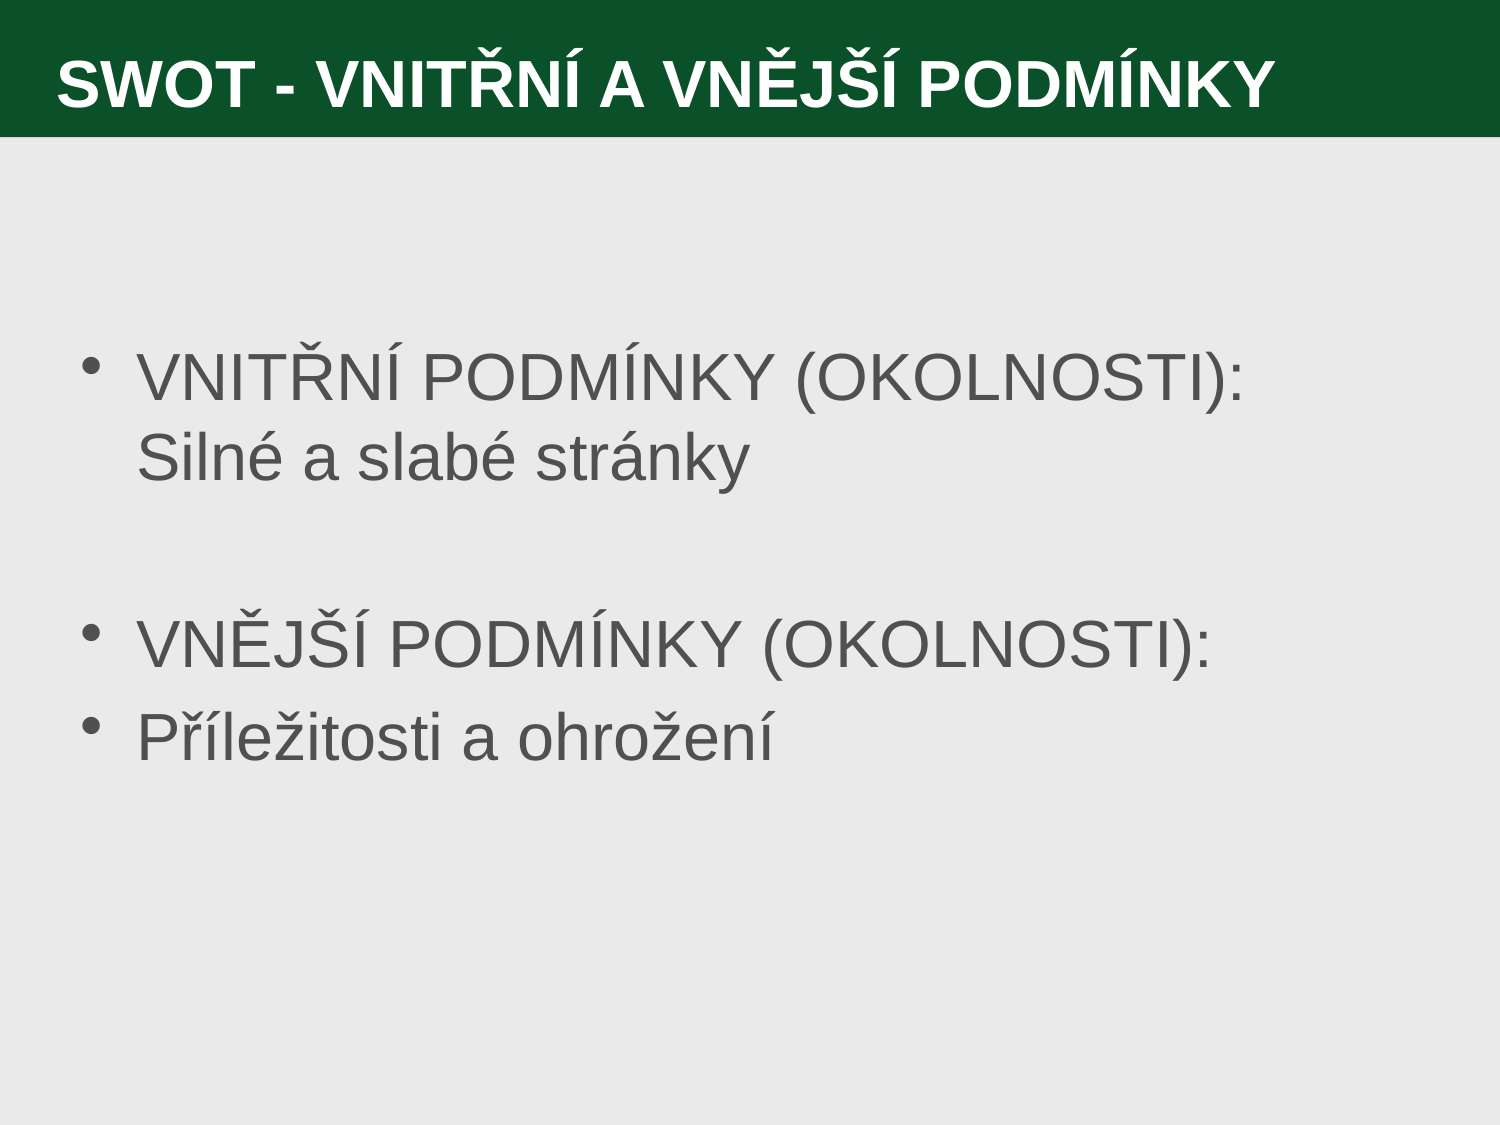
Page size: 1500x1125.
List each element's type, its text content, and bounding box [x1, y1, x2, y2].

list VNITŘNÍ PODMÍNKY (OKOLNOSTI): Silné a slabé stránky VNĚJŠÍ PODMÍNKY (OKOLNOSTI): Příležitosti a ohrožení [64, 326, 1426, 1006]
title SWOT - VNITŘNÍ A VNĚJŠÍ PODMÍNKY [41, 3, 1377, 158]
